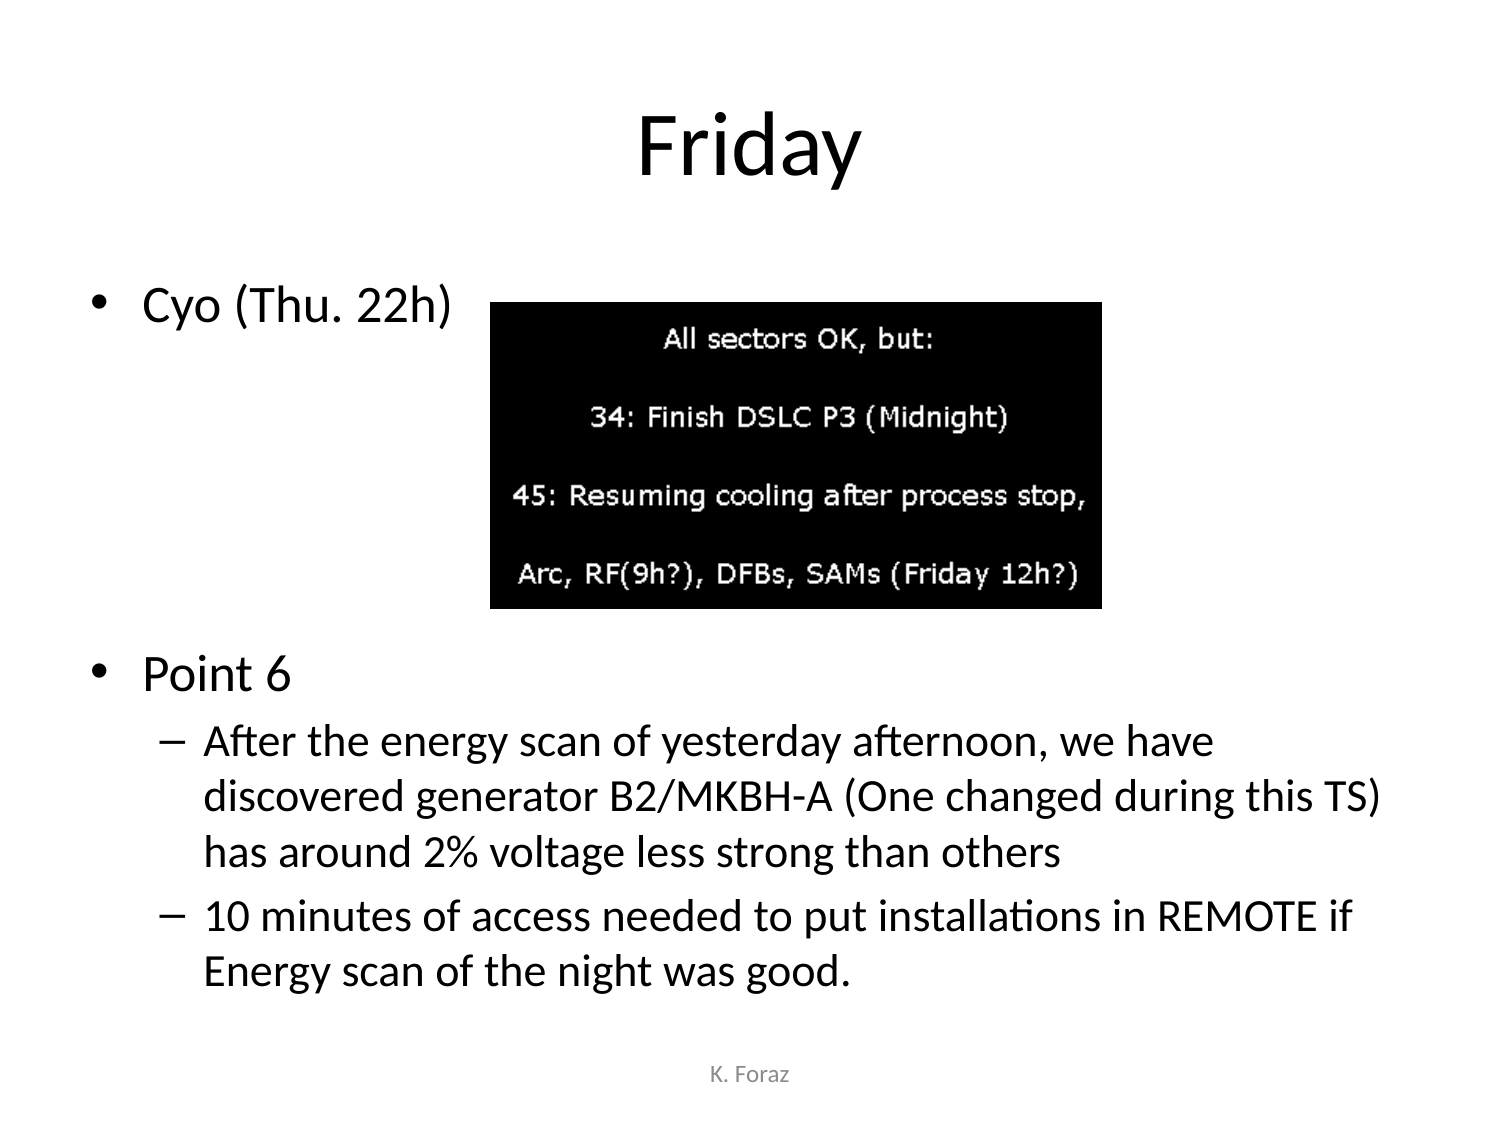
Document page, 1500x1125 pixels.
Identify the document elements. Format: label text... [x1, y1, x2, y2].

footer K. Foraz [512, 1042, 988, 1103]
picture [489, 302, 1102, 610]
list Cyo (Thu. 22h) Point 6 After the energy scan of yesterday afternoon, we have discovered generator B2/MKBH-A (One changed during this TS) has around 2% voltage less strong than others 10 minutes of access needed to put installations in REMOTE if Energy scan of the night was good. [75, 262, 1425, 1005]
title Friday [75, 45, 1425, 233]
